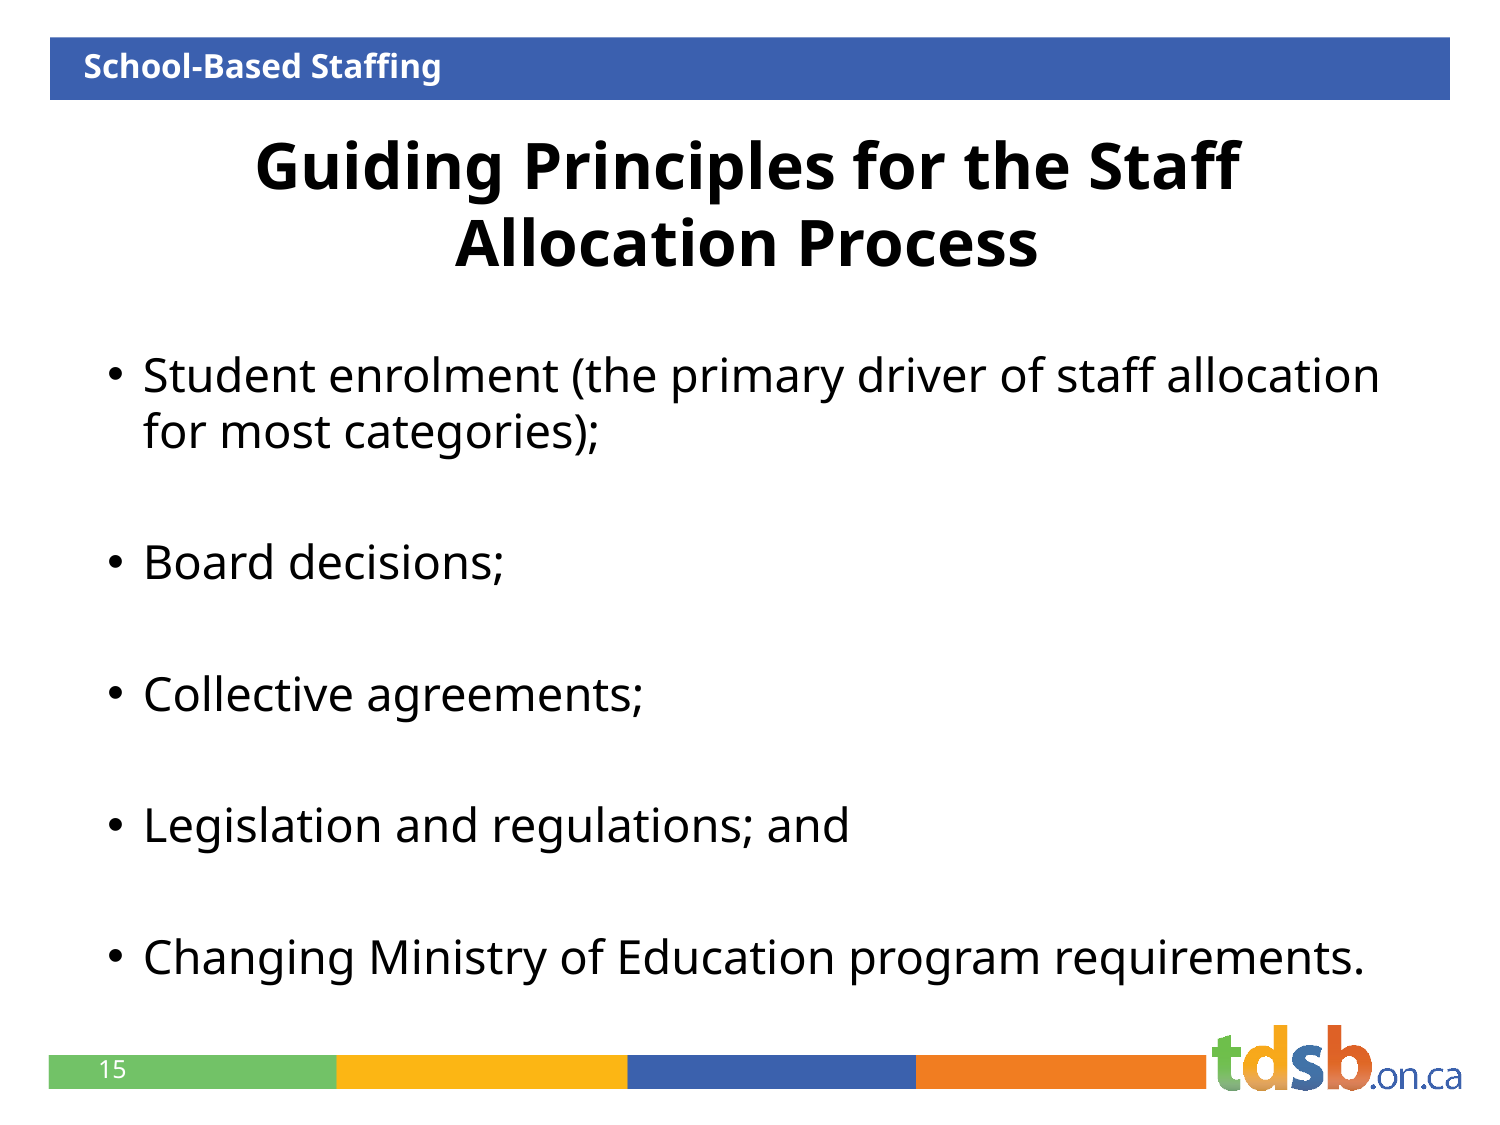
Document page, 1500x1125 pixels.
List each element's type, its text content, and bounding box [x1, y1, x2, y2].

list School-Based Staffing [50, 37, 1375, 88]
slide_number 15 [62, 1037, 163, 1088]
picture [17, 999, 1500, 1125]
list Student enrolment (the primary driver of staff allocation for most categories); Board decisions; Collective agreements; Legislation and regulations; and Changing Ministry of Education program requirements. [75, 337, 1425, 1000]
title Guiding Principles for the Staff Allocation Process [69, 116, 1425, 288]
